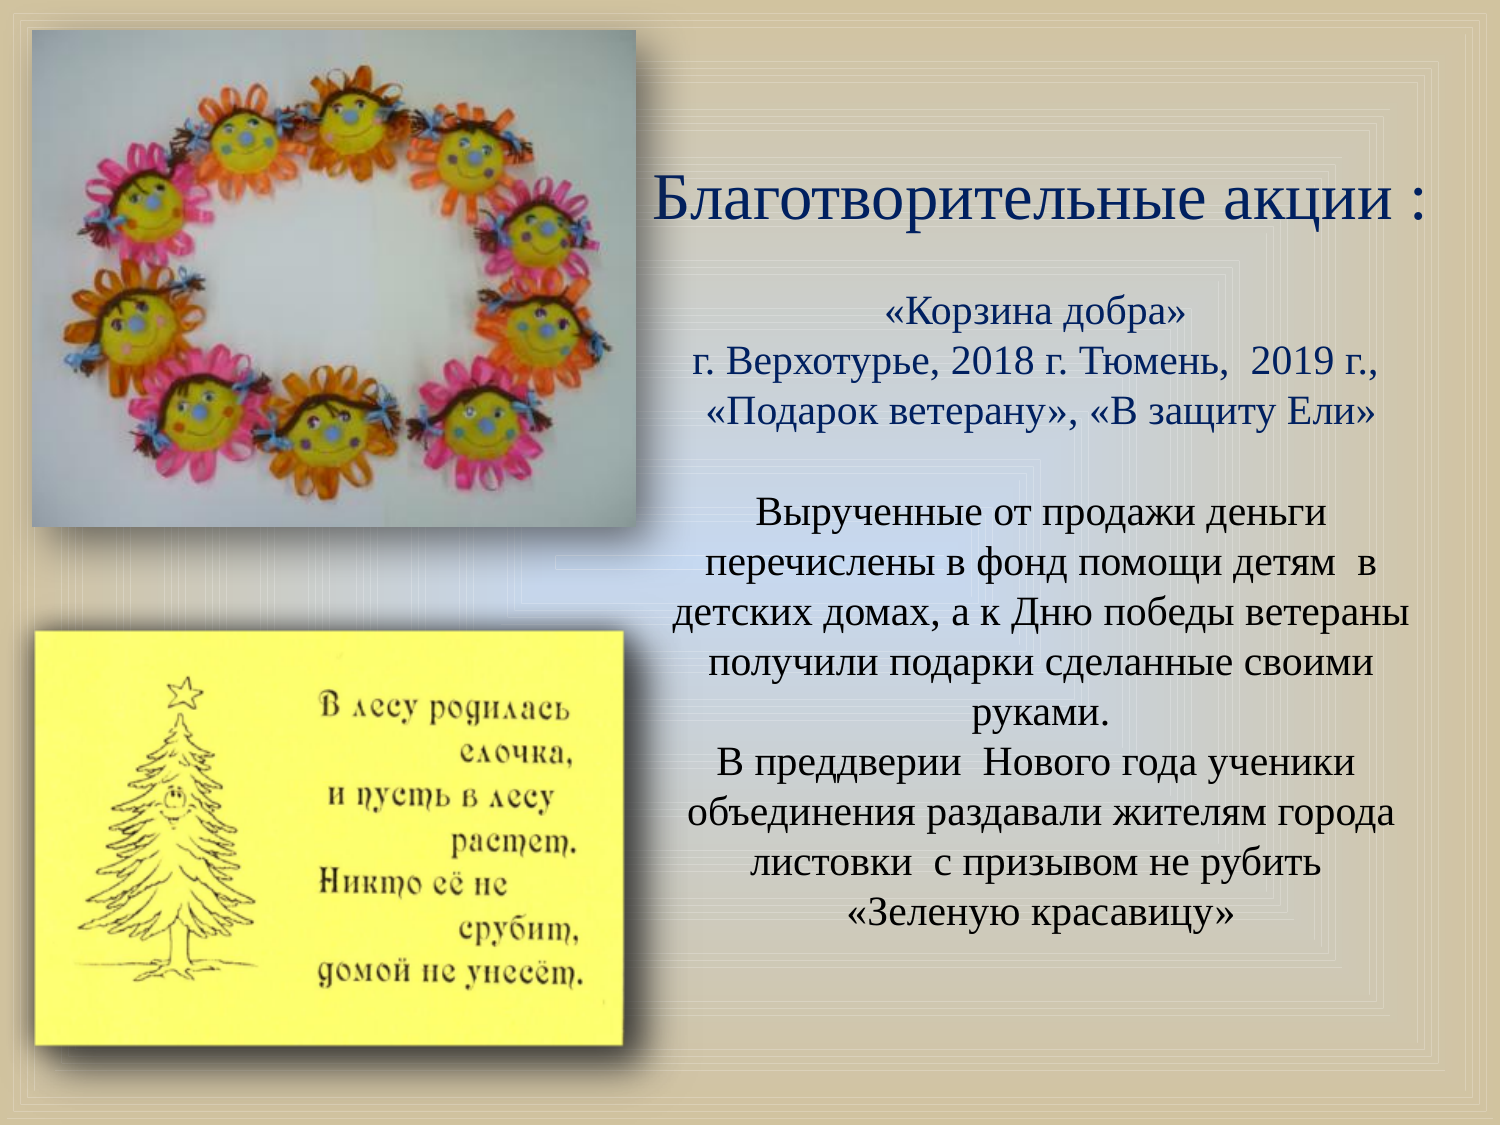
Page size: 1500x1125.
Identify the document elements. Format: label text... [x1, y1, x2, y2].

picture [0, 596, 695, 1117]
picture [32, 30, 636, 528]
title Благотворительные акции : «Корзина добра» г. Верхотурье, 2018 г. Тюмень, 2019 г., «Подарок ветерану», «В защиту Ели» Вырученные от продажи деньги перечислены в фонд помощи детям в детских домах, а к Дню победы ветераны получили подарки сделанные своими руками. В преддверии Нового года ученики объединения раздавали жителям города листовки с призывом не рубить «Зеленую красавицу» [658, 54, 1447, 1083]
